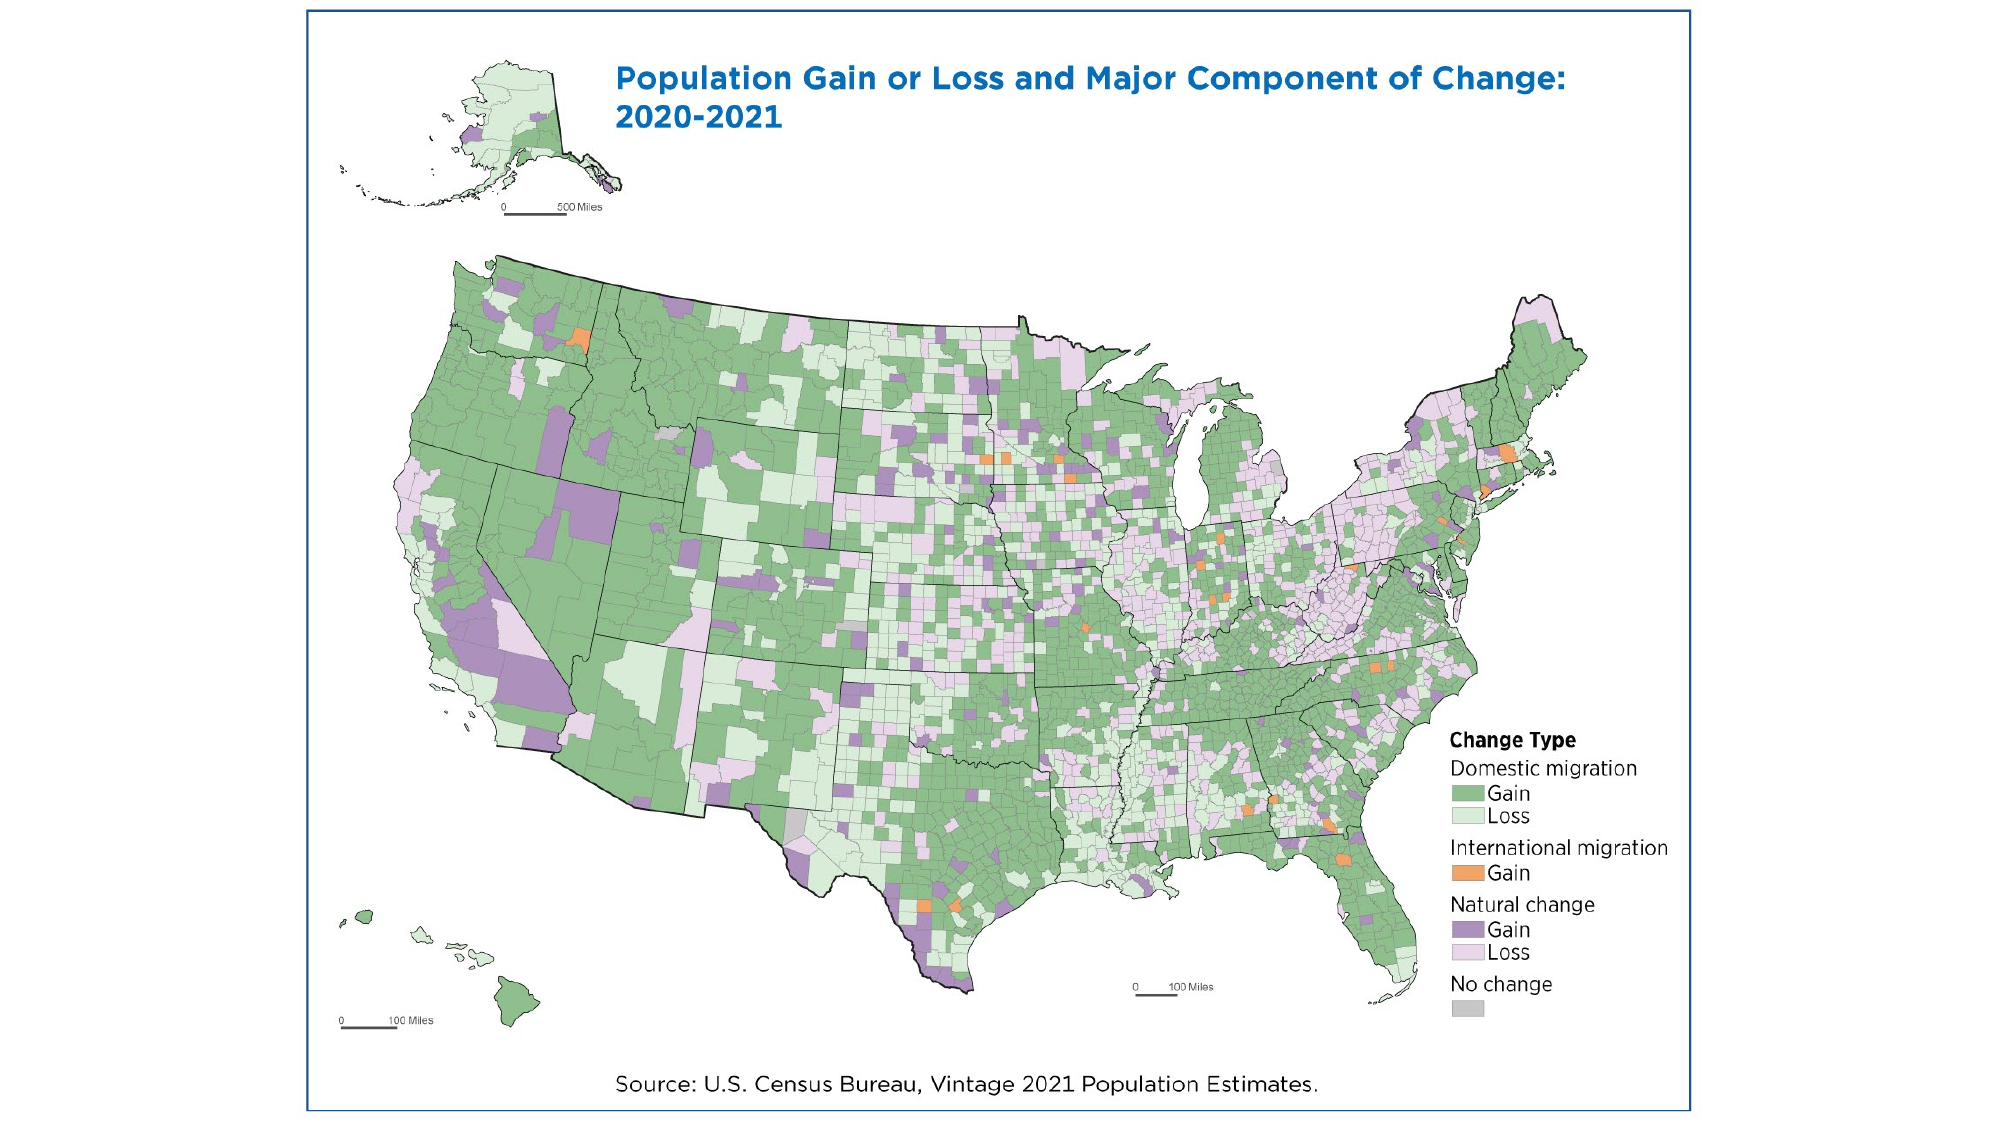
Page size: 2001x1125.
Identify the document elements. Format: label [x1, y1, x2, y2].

picture [298, 0, 1701, 1125]
